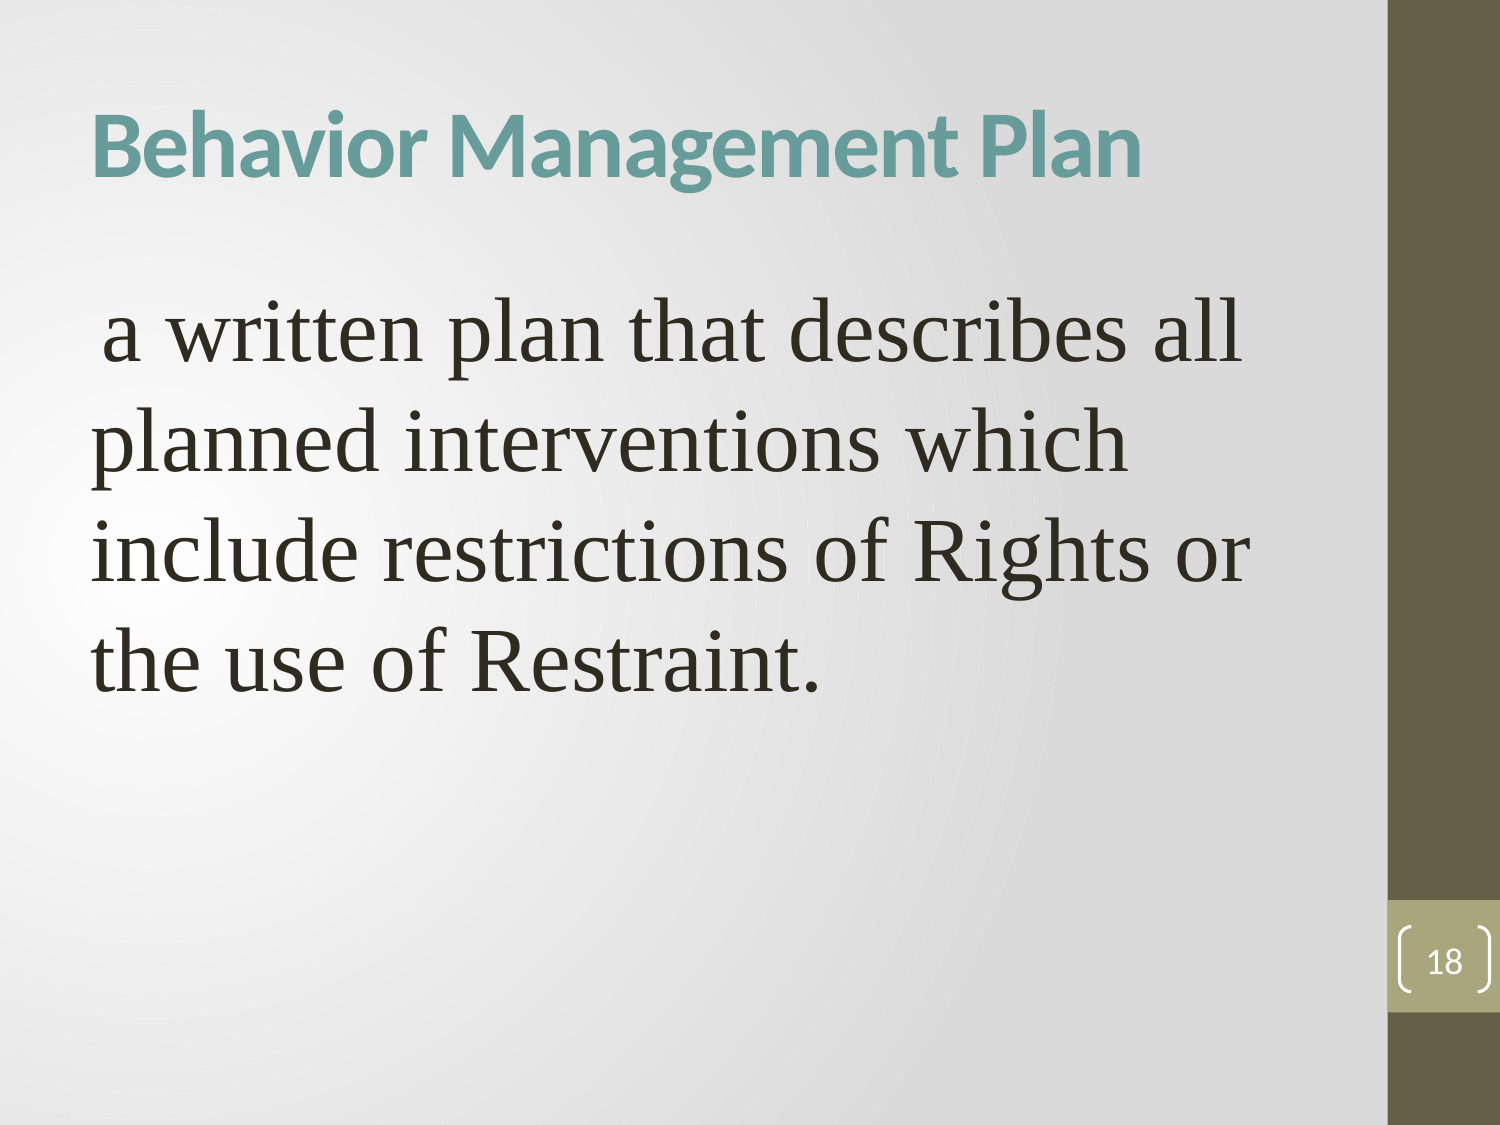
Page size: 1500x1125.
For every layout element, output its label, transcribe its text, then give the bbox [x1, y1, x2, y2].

list a written plan that describes all planned interventions which include restrictions of Rights or the use of Restraint. [75, 262, 1325, 1050]
title Behavior Management Plan [75, 45, 1325, 233]
slide_number 18 [1397, 925, 1492, 994]
